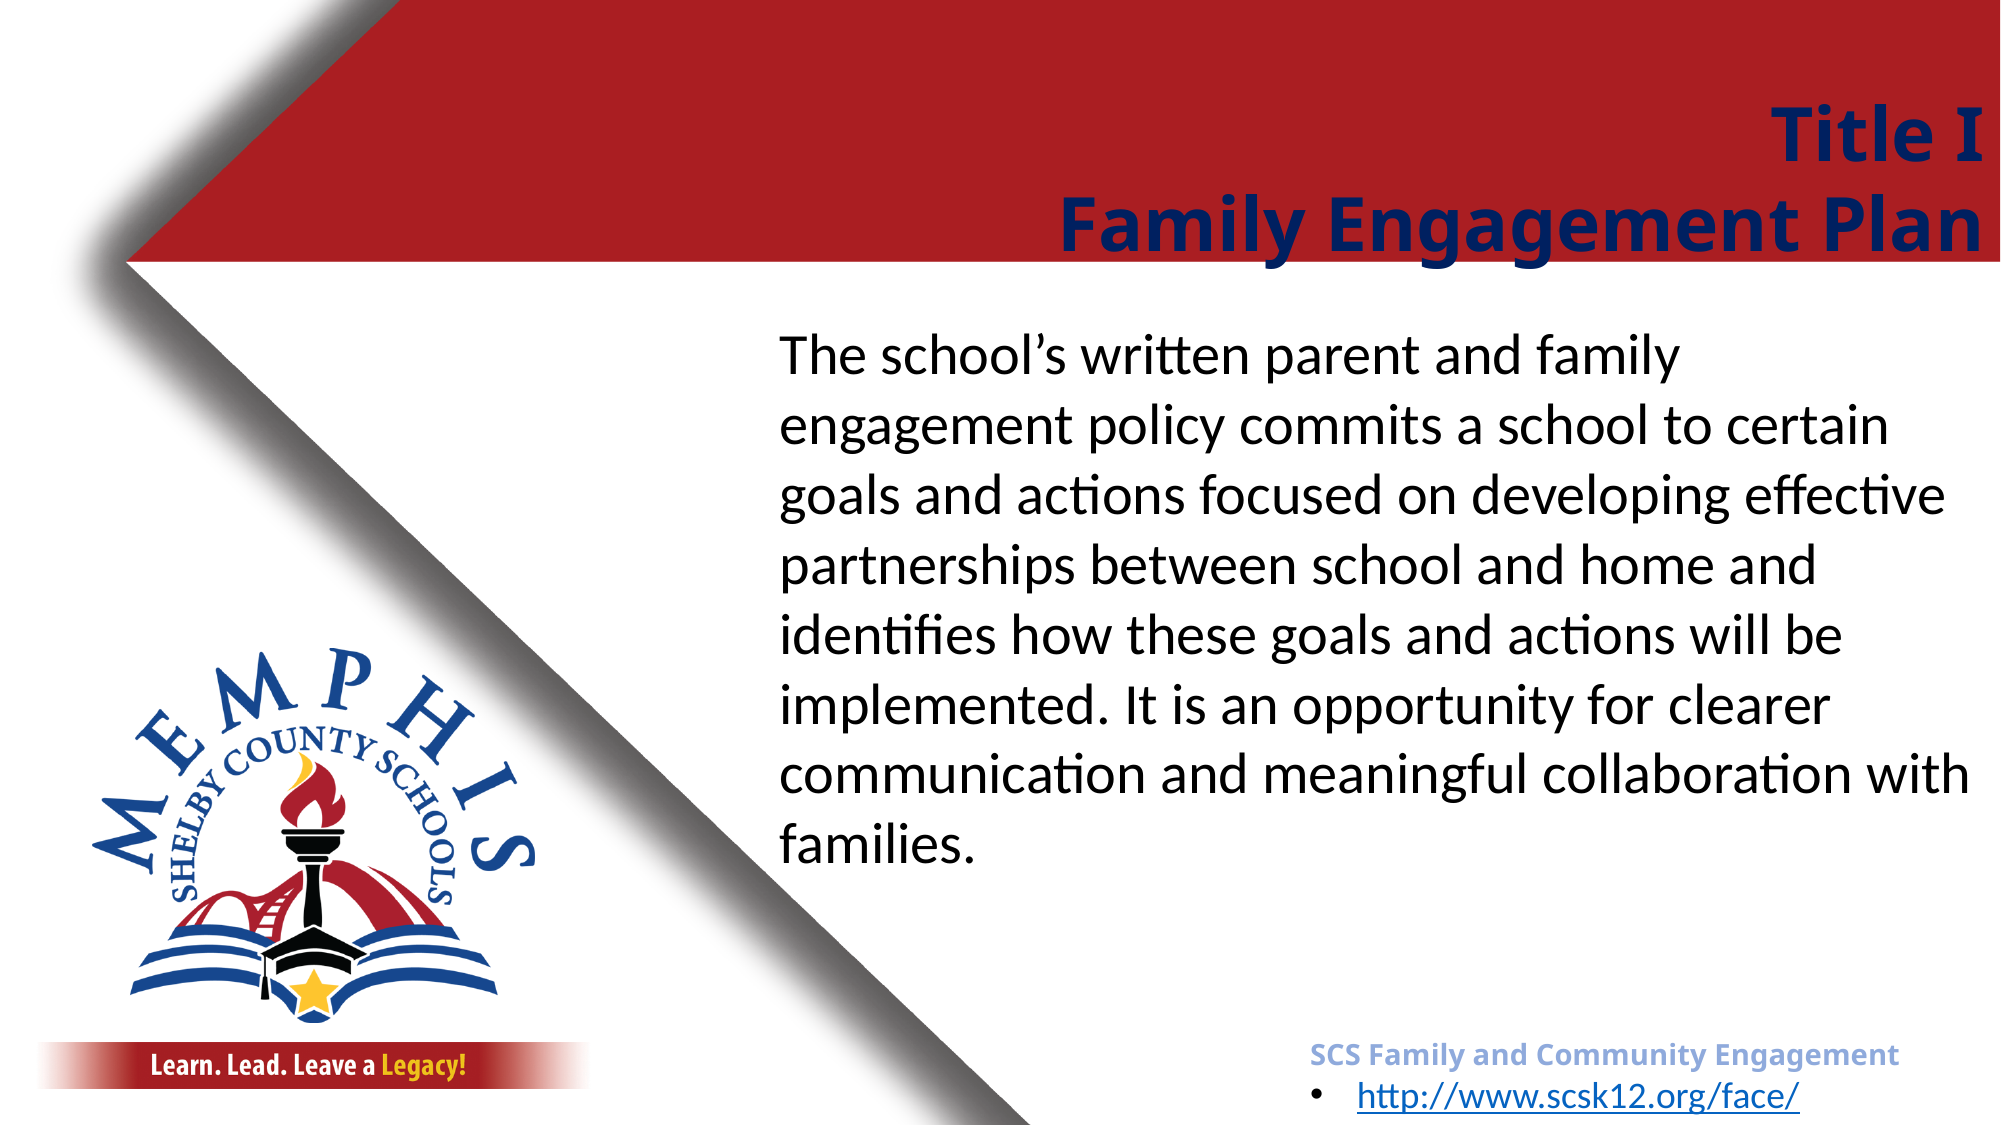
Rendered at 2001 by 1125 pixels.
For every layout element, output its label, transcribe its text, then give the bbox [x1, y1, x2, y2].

text_box Title I Family Engagement Plan [21, 79, 2000, 275]
text_box The school’s written parent and family engagement policy commits a school to certain goals and actions focused on developing effective partnerships between school and home and identifies how these goals and actions will be implemented. It is an opportunity for clearer communication and meaningful collaboration with families. [765, 308, 1990, 883]
text_box SCS Family and Community Engagement http://www.scsk12.org/face/ [1295, 1029, 1950, 1124]
picture [0, 0, 2001, 1125]
